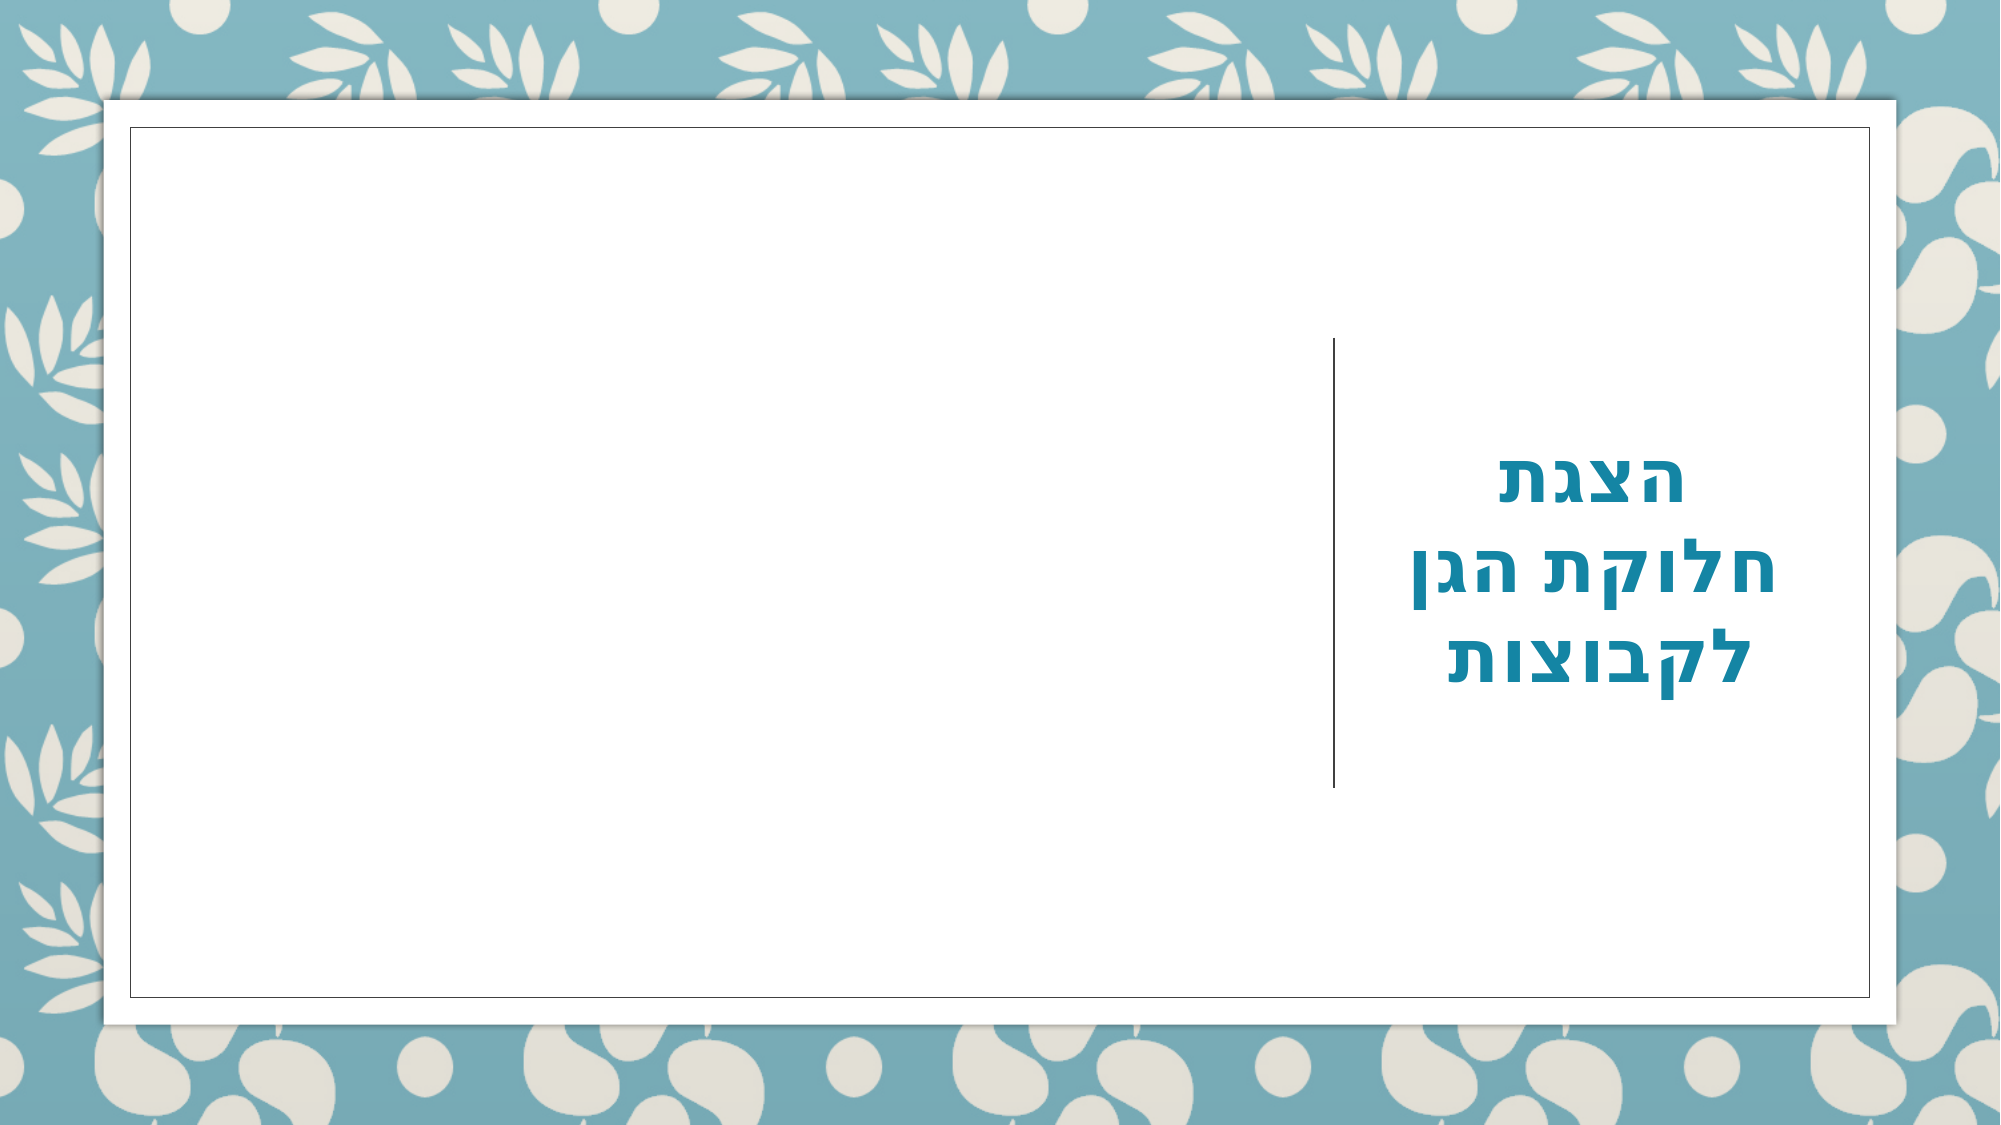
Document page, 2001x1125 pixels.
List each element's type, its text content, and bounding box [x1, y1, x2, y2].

text_box [103, 100, 1897, 1025]
text_box [0, 0, 2000, 1125]
subtitle הצגת חלוקת הגן לקבוצות [1389, 208, 1797, 917]
text_box [130, 127, 1870, 998]
